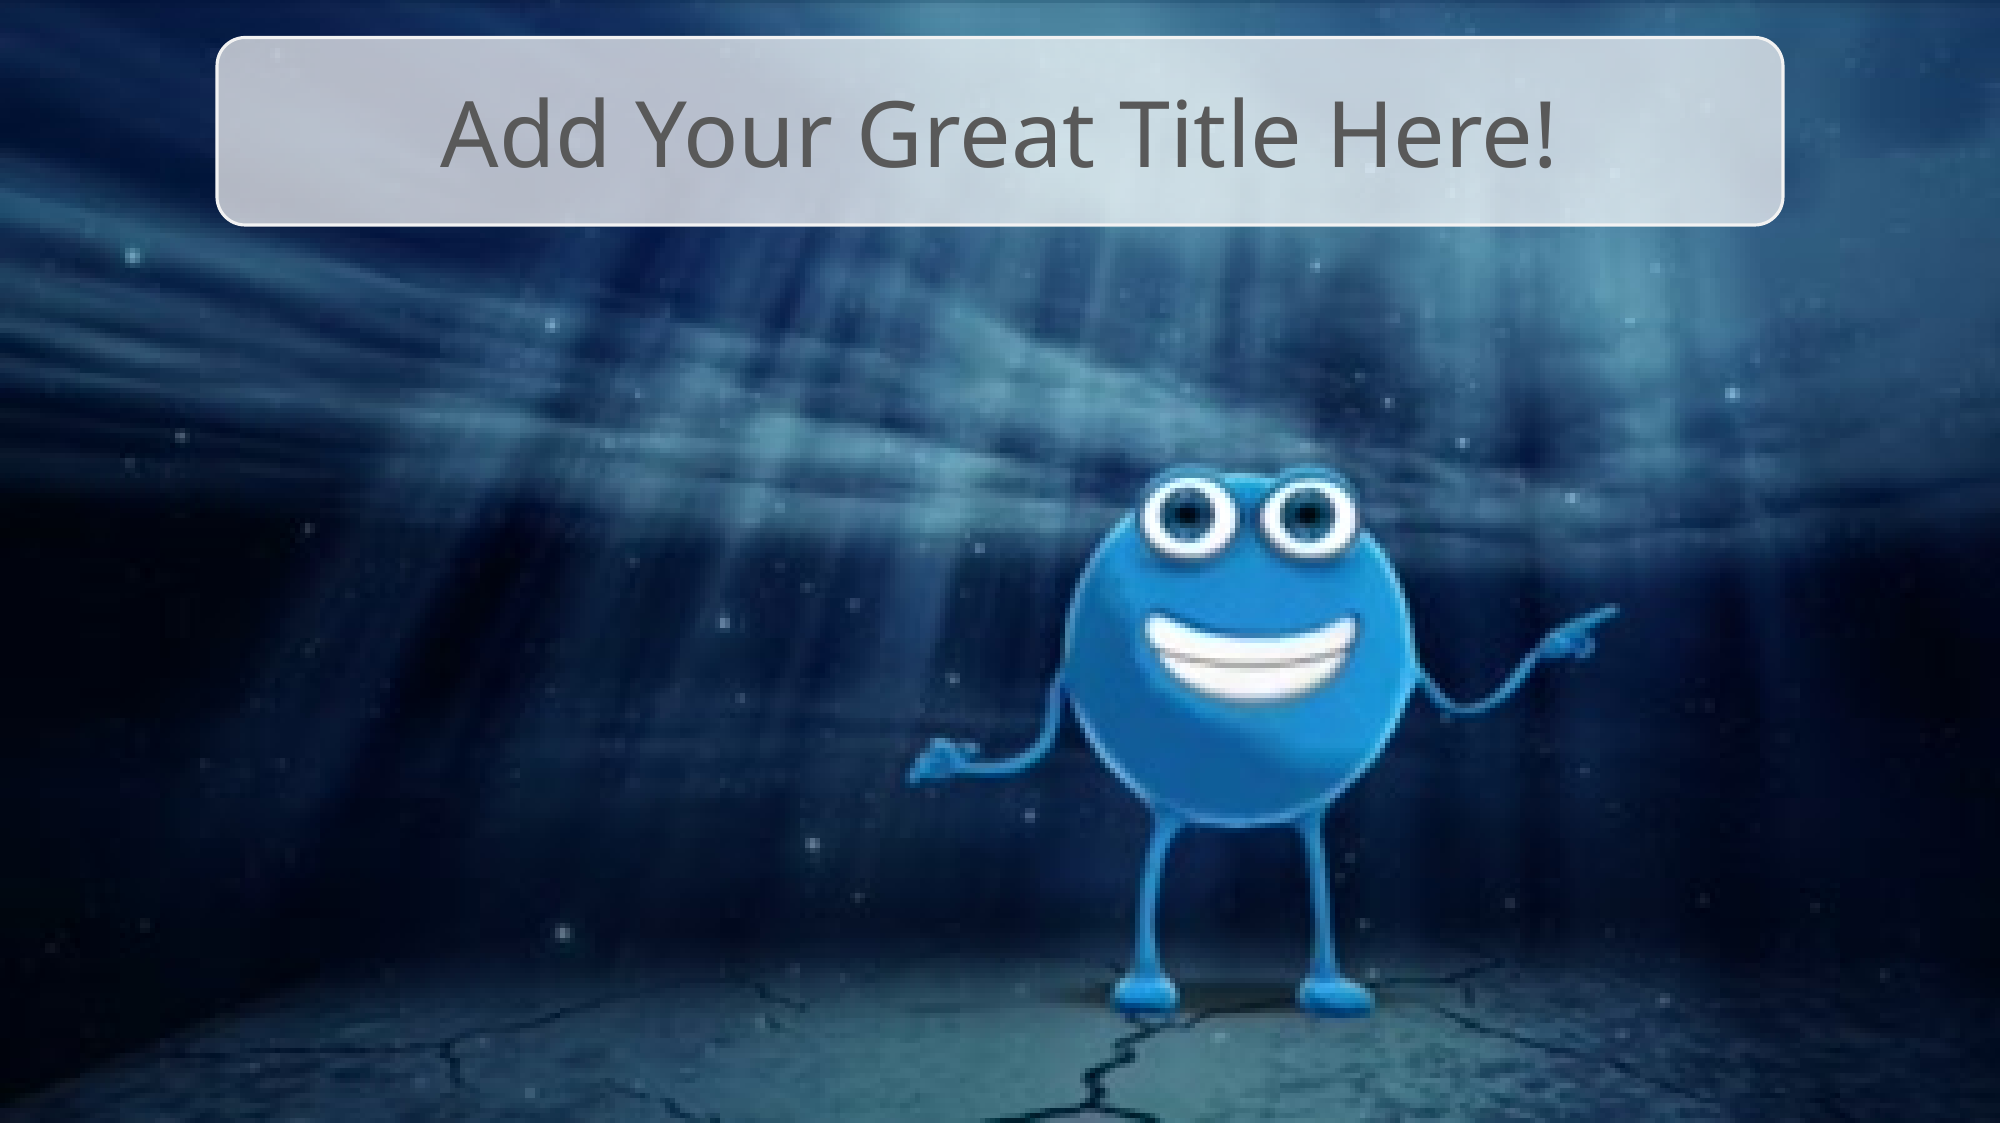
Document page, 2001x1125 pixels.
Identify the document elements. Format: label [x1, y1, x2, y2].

text_box [0, 0, 2000, 1124]
